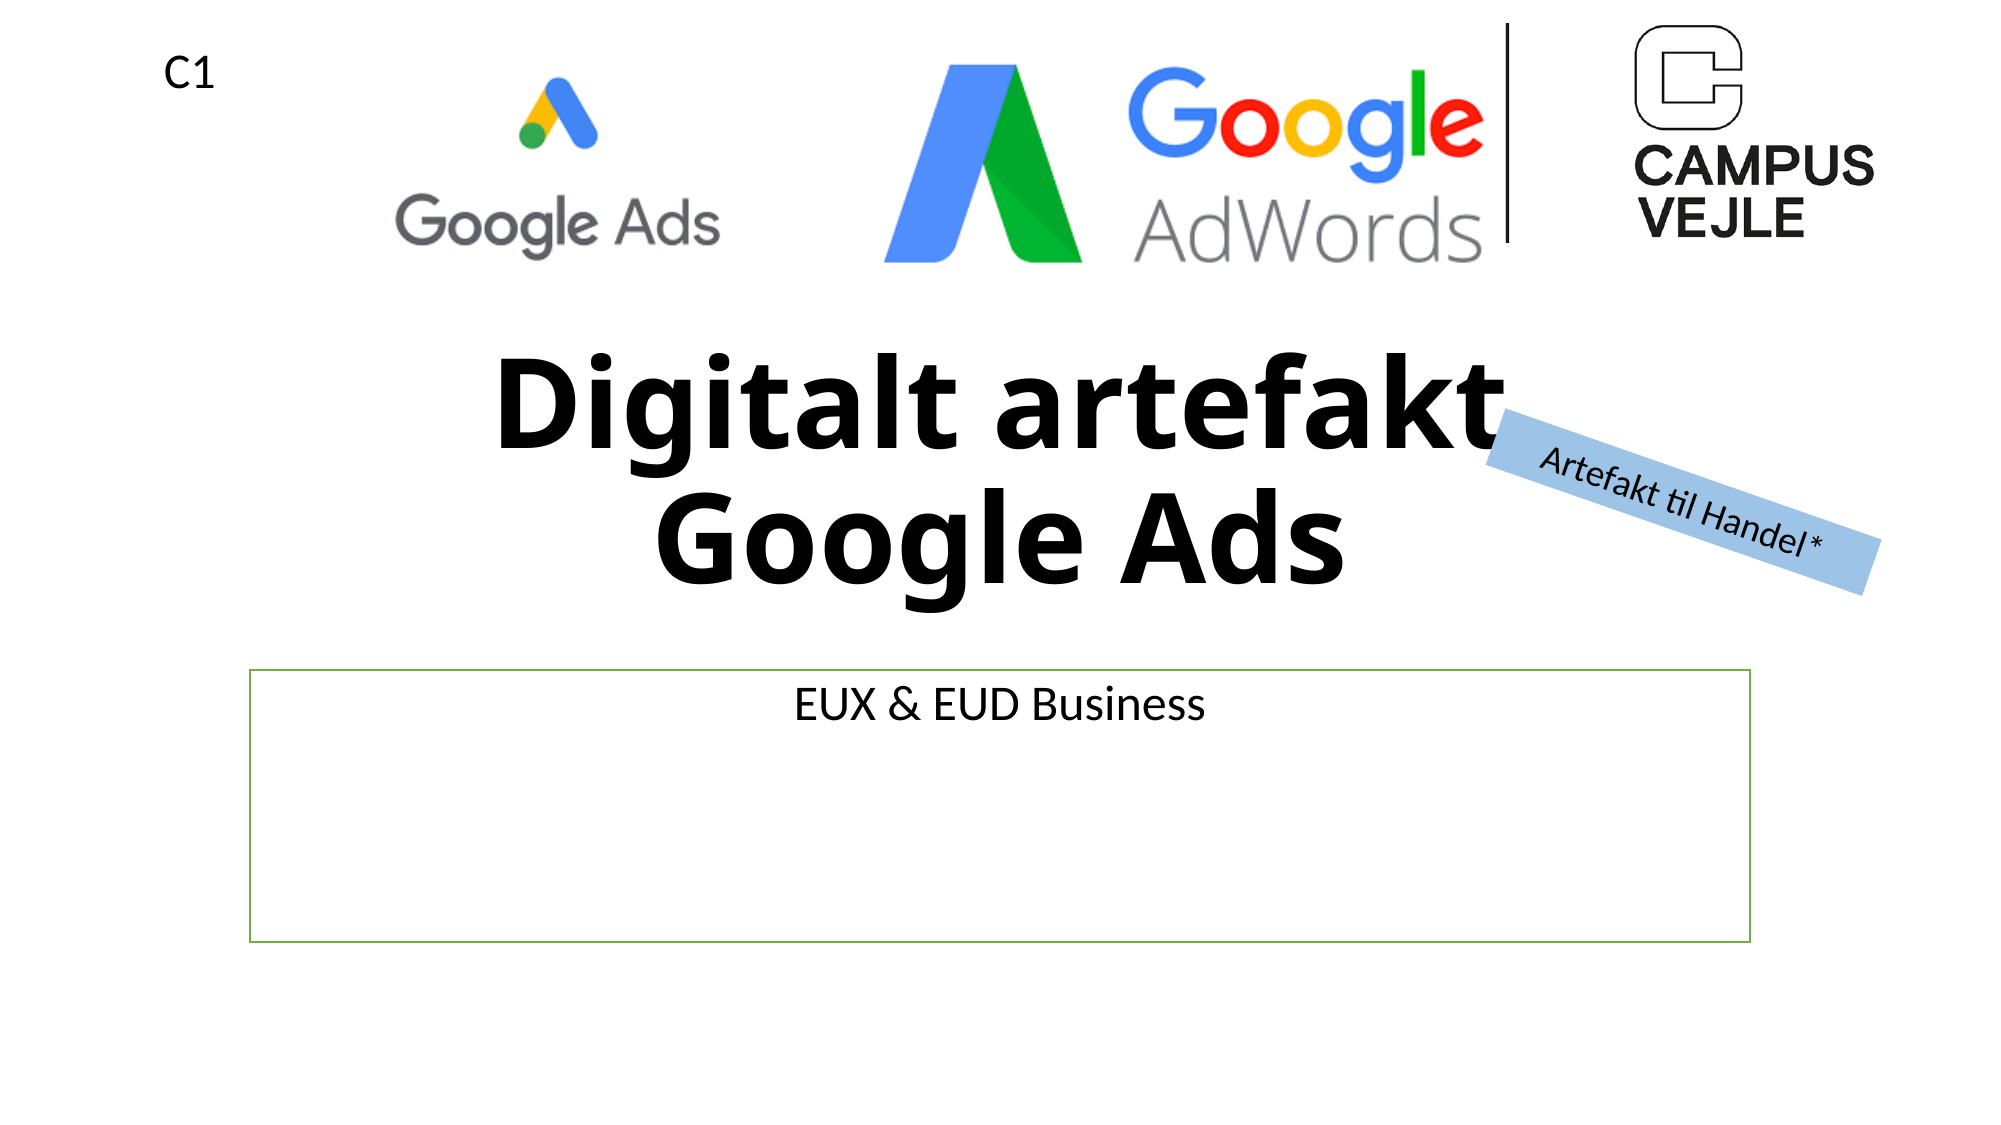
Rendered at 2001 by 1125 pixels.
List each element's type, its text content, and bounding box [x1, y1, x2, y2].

picture [882, 62, 1486, 266]
title Digitalt artefakt Google Ads [249, 226, 1750, 619]
picture [297, 55, 822, 291]
picture [1504, 23, 2000, 243]
text_box C1 [81, 37, 298, 134]
text_box Artefakt til Handel* [1485, 408, 1882, 596]
subtitle EUX & EUD Business [249, 669, 1751, 943]
